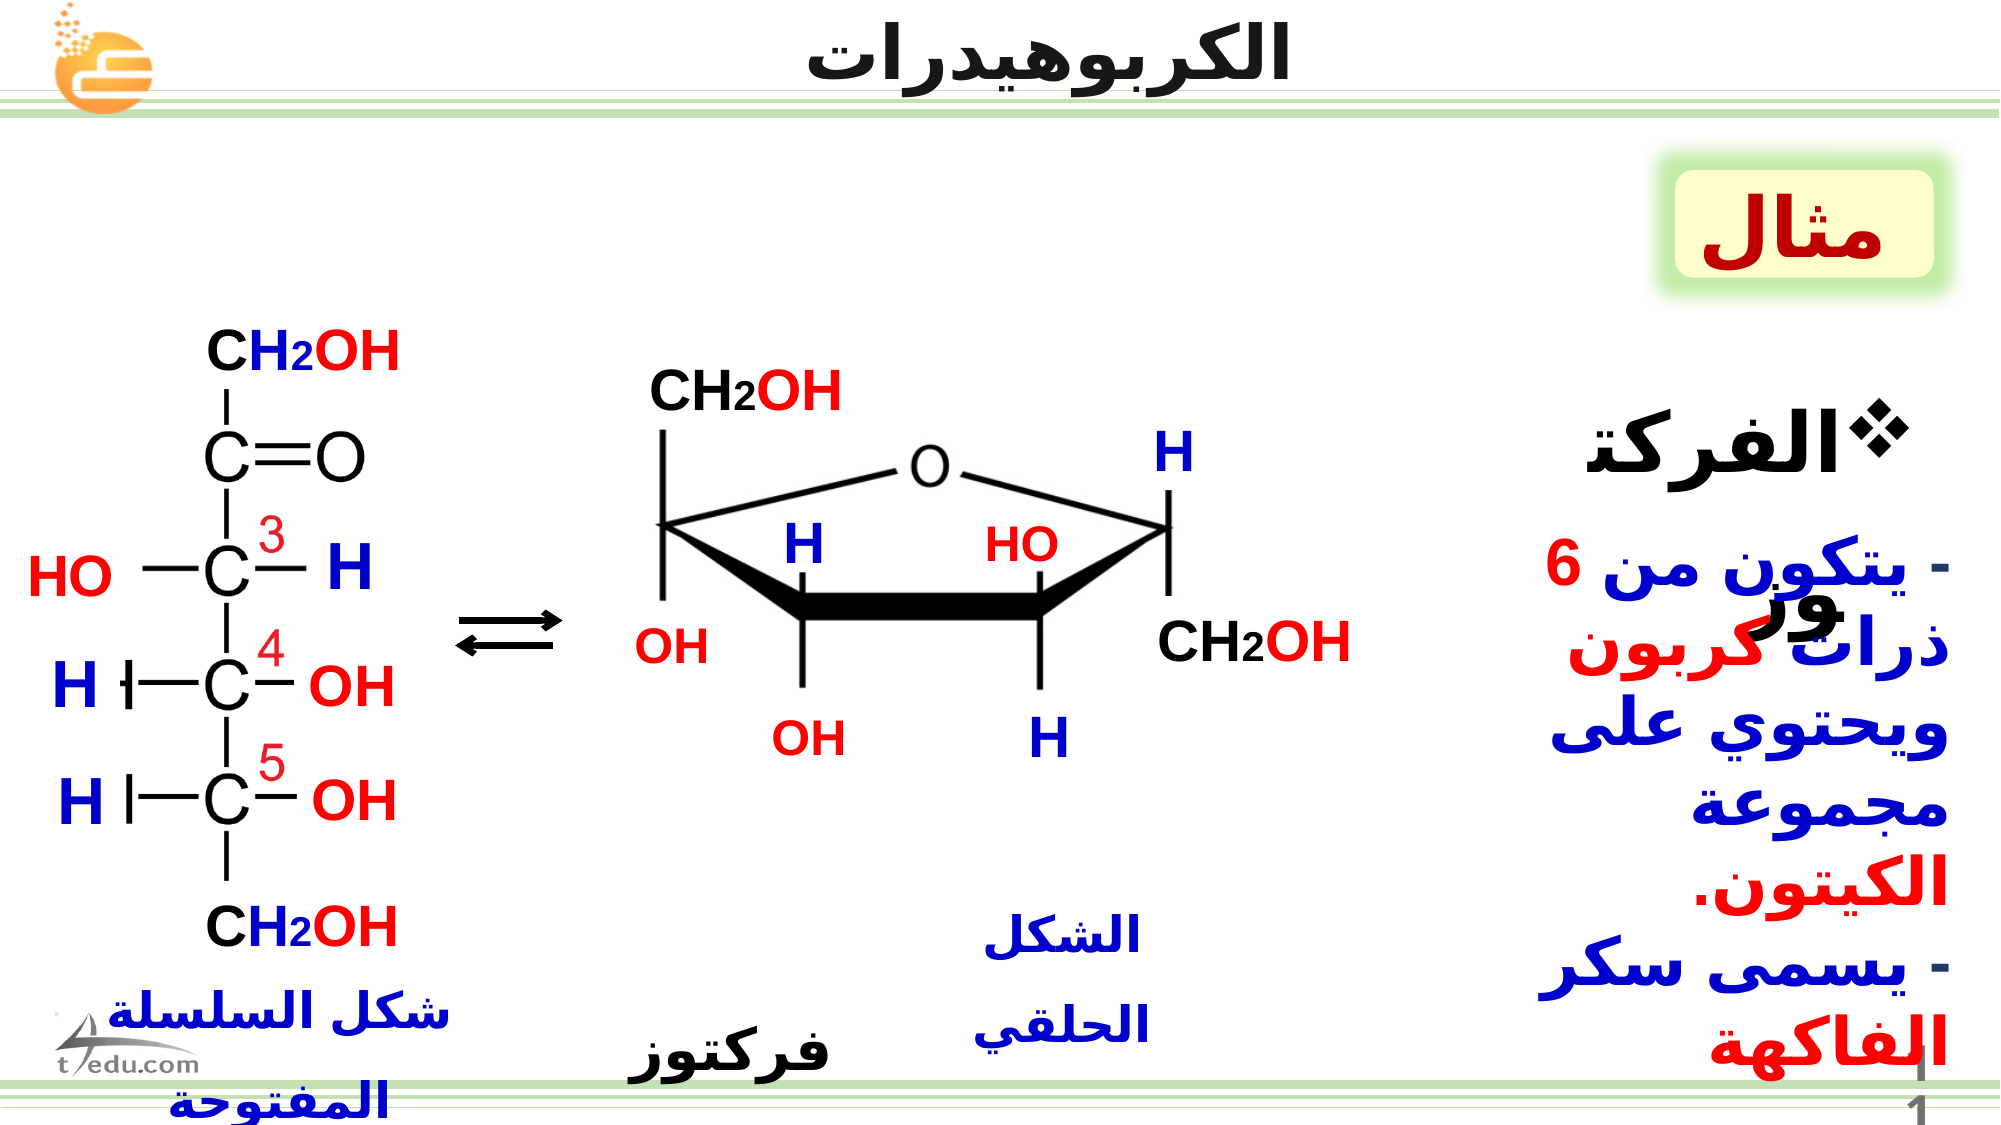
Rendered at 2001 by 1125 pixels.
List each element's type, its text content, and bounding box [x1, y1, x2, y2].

picture [641, 346, 1328, 765]
picture [44, 1010, 203, 1076]
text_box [0, 90, 2000, 1108]
text_box الكربوهيدرات [641, 0, 1458, 90]
text_box شكل السلسلة المفتوحة [53, 1108, 506, 1125]
picture [14, 296, 560, 971]
picture [48, 2, 153, 114]
